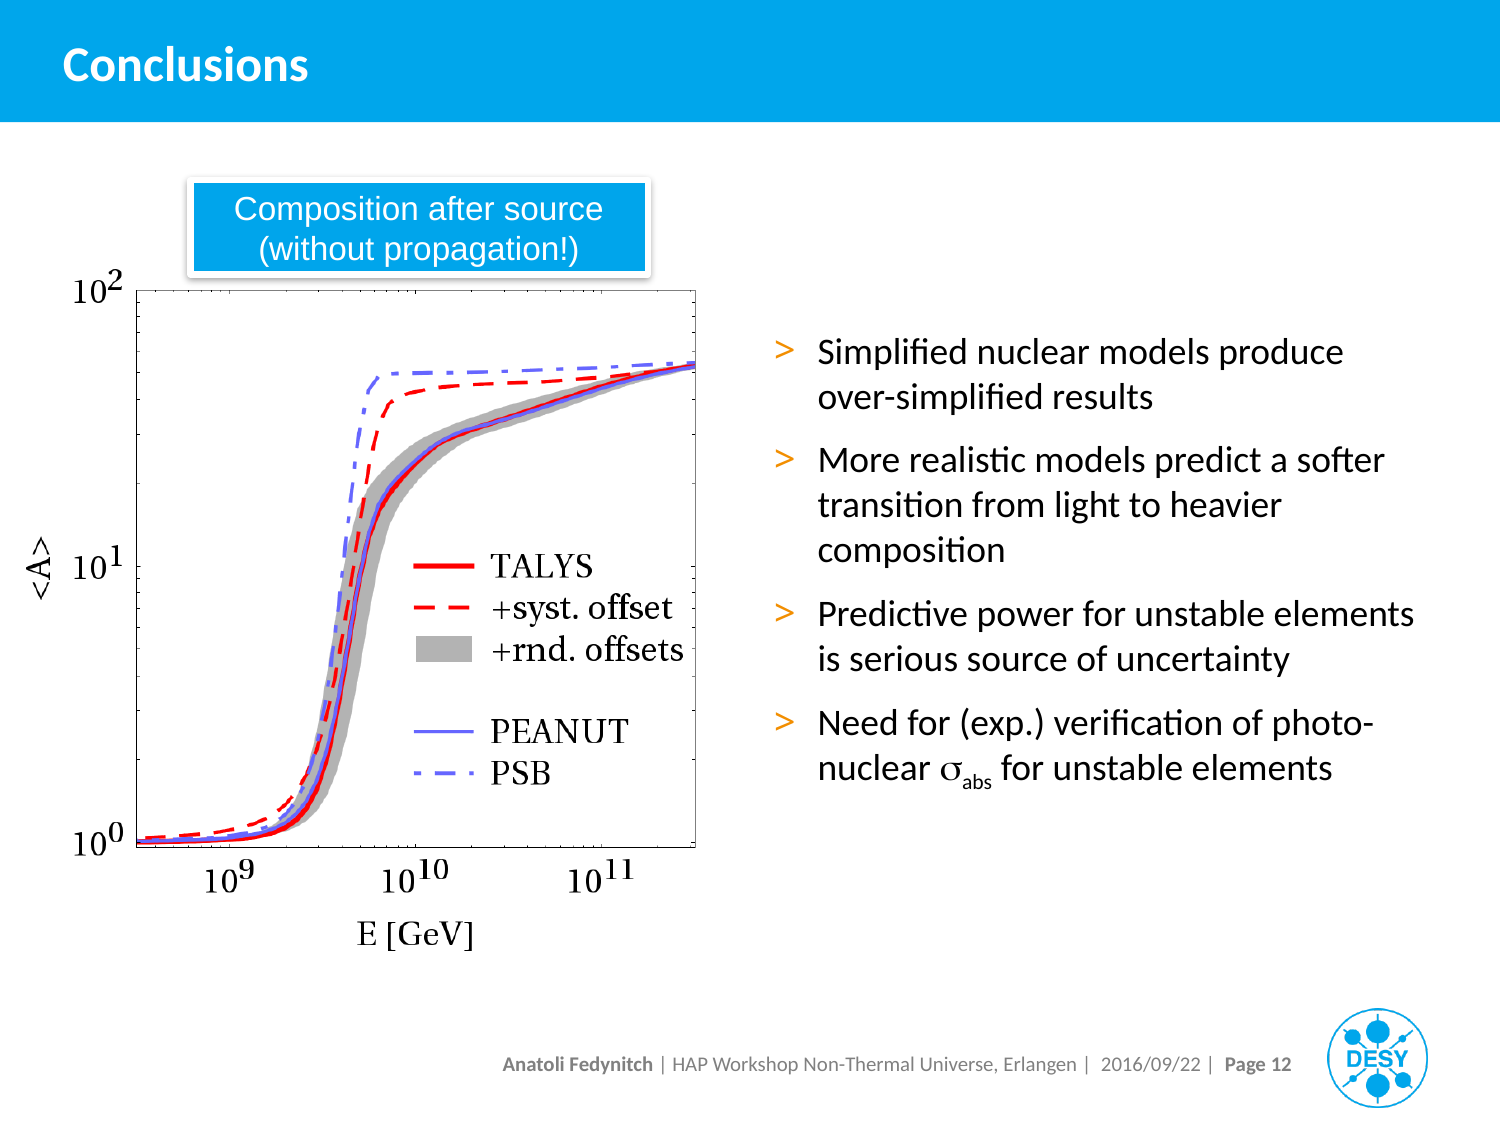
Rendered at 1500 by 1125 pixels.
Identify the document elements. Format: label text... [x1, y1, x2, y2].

picture [1327, 1068, 1365, 1108]
picture [1330, 1011, 1426, 1106]
text_box Composition after source (without propagation!) [187, 177, 651, 237]
picture [1387, 1008, 1428, 1046]
title Conclusions [47, 16, 1446, 107]
picture [1327, 1008, 1368, 1049]
picture [1391, 1071, 1428, 1108]
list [18, 238, 706, 954]
list Simplified nuclear models produce over-simplified results More realistic models predict a softer transition from light to heavier composition Predictive power for unstable elements is serious source of uncertainty Need for (exp.) verification of photo-nuclear sabs for unstable elements [759, 319, 1446, 837]
